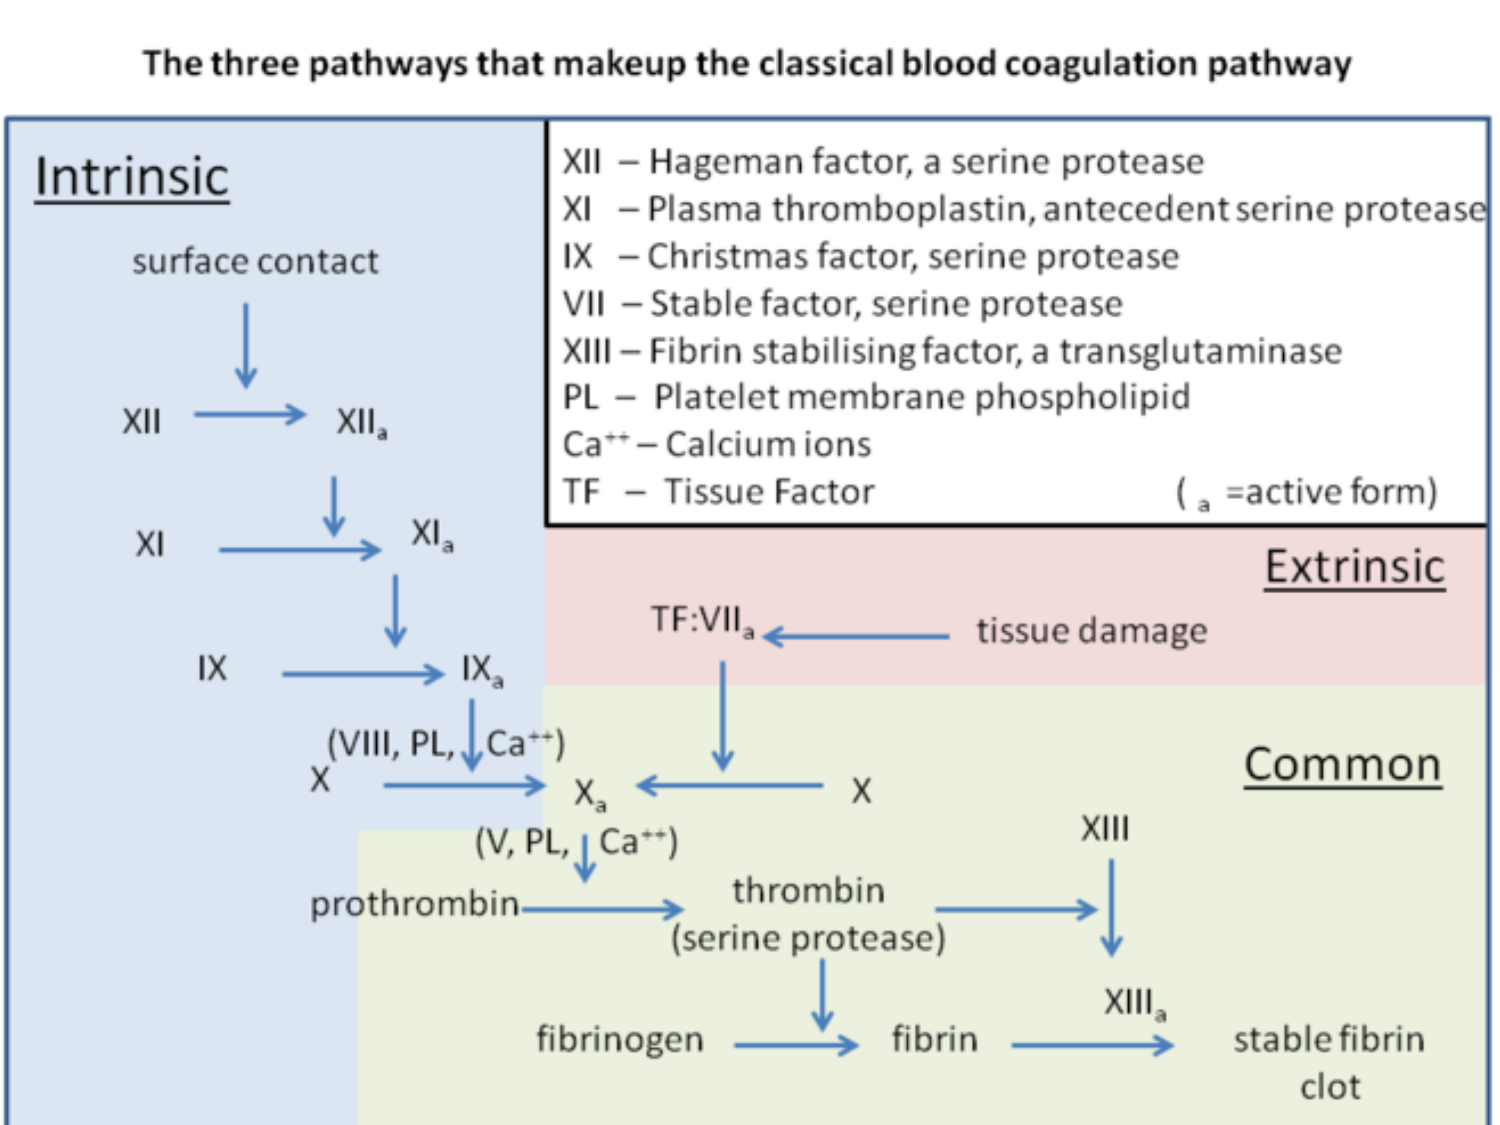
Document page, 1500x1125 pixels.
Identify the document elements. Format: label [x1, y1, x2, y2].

list [0, 0, 1500, 1125]
